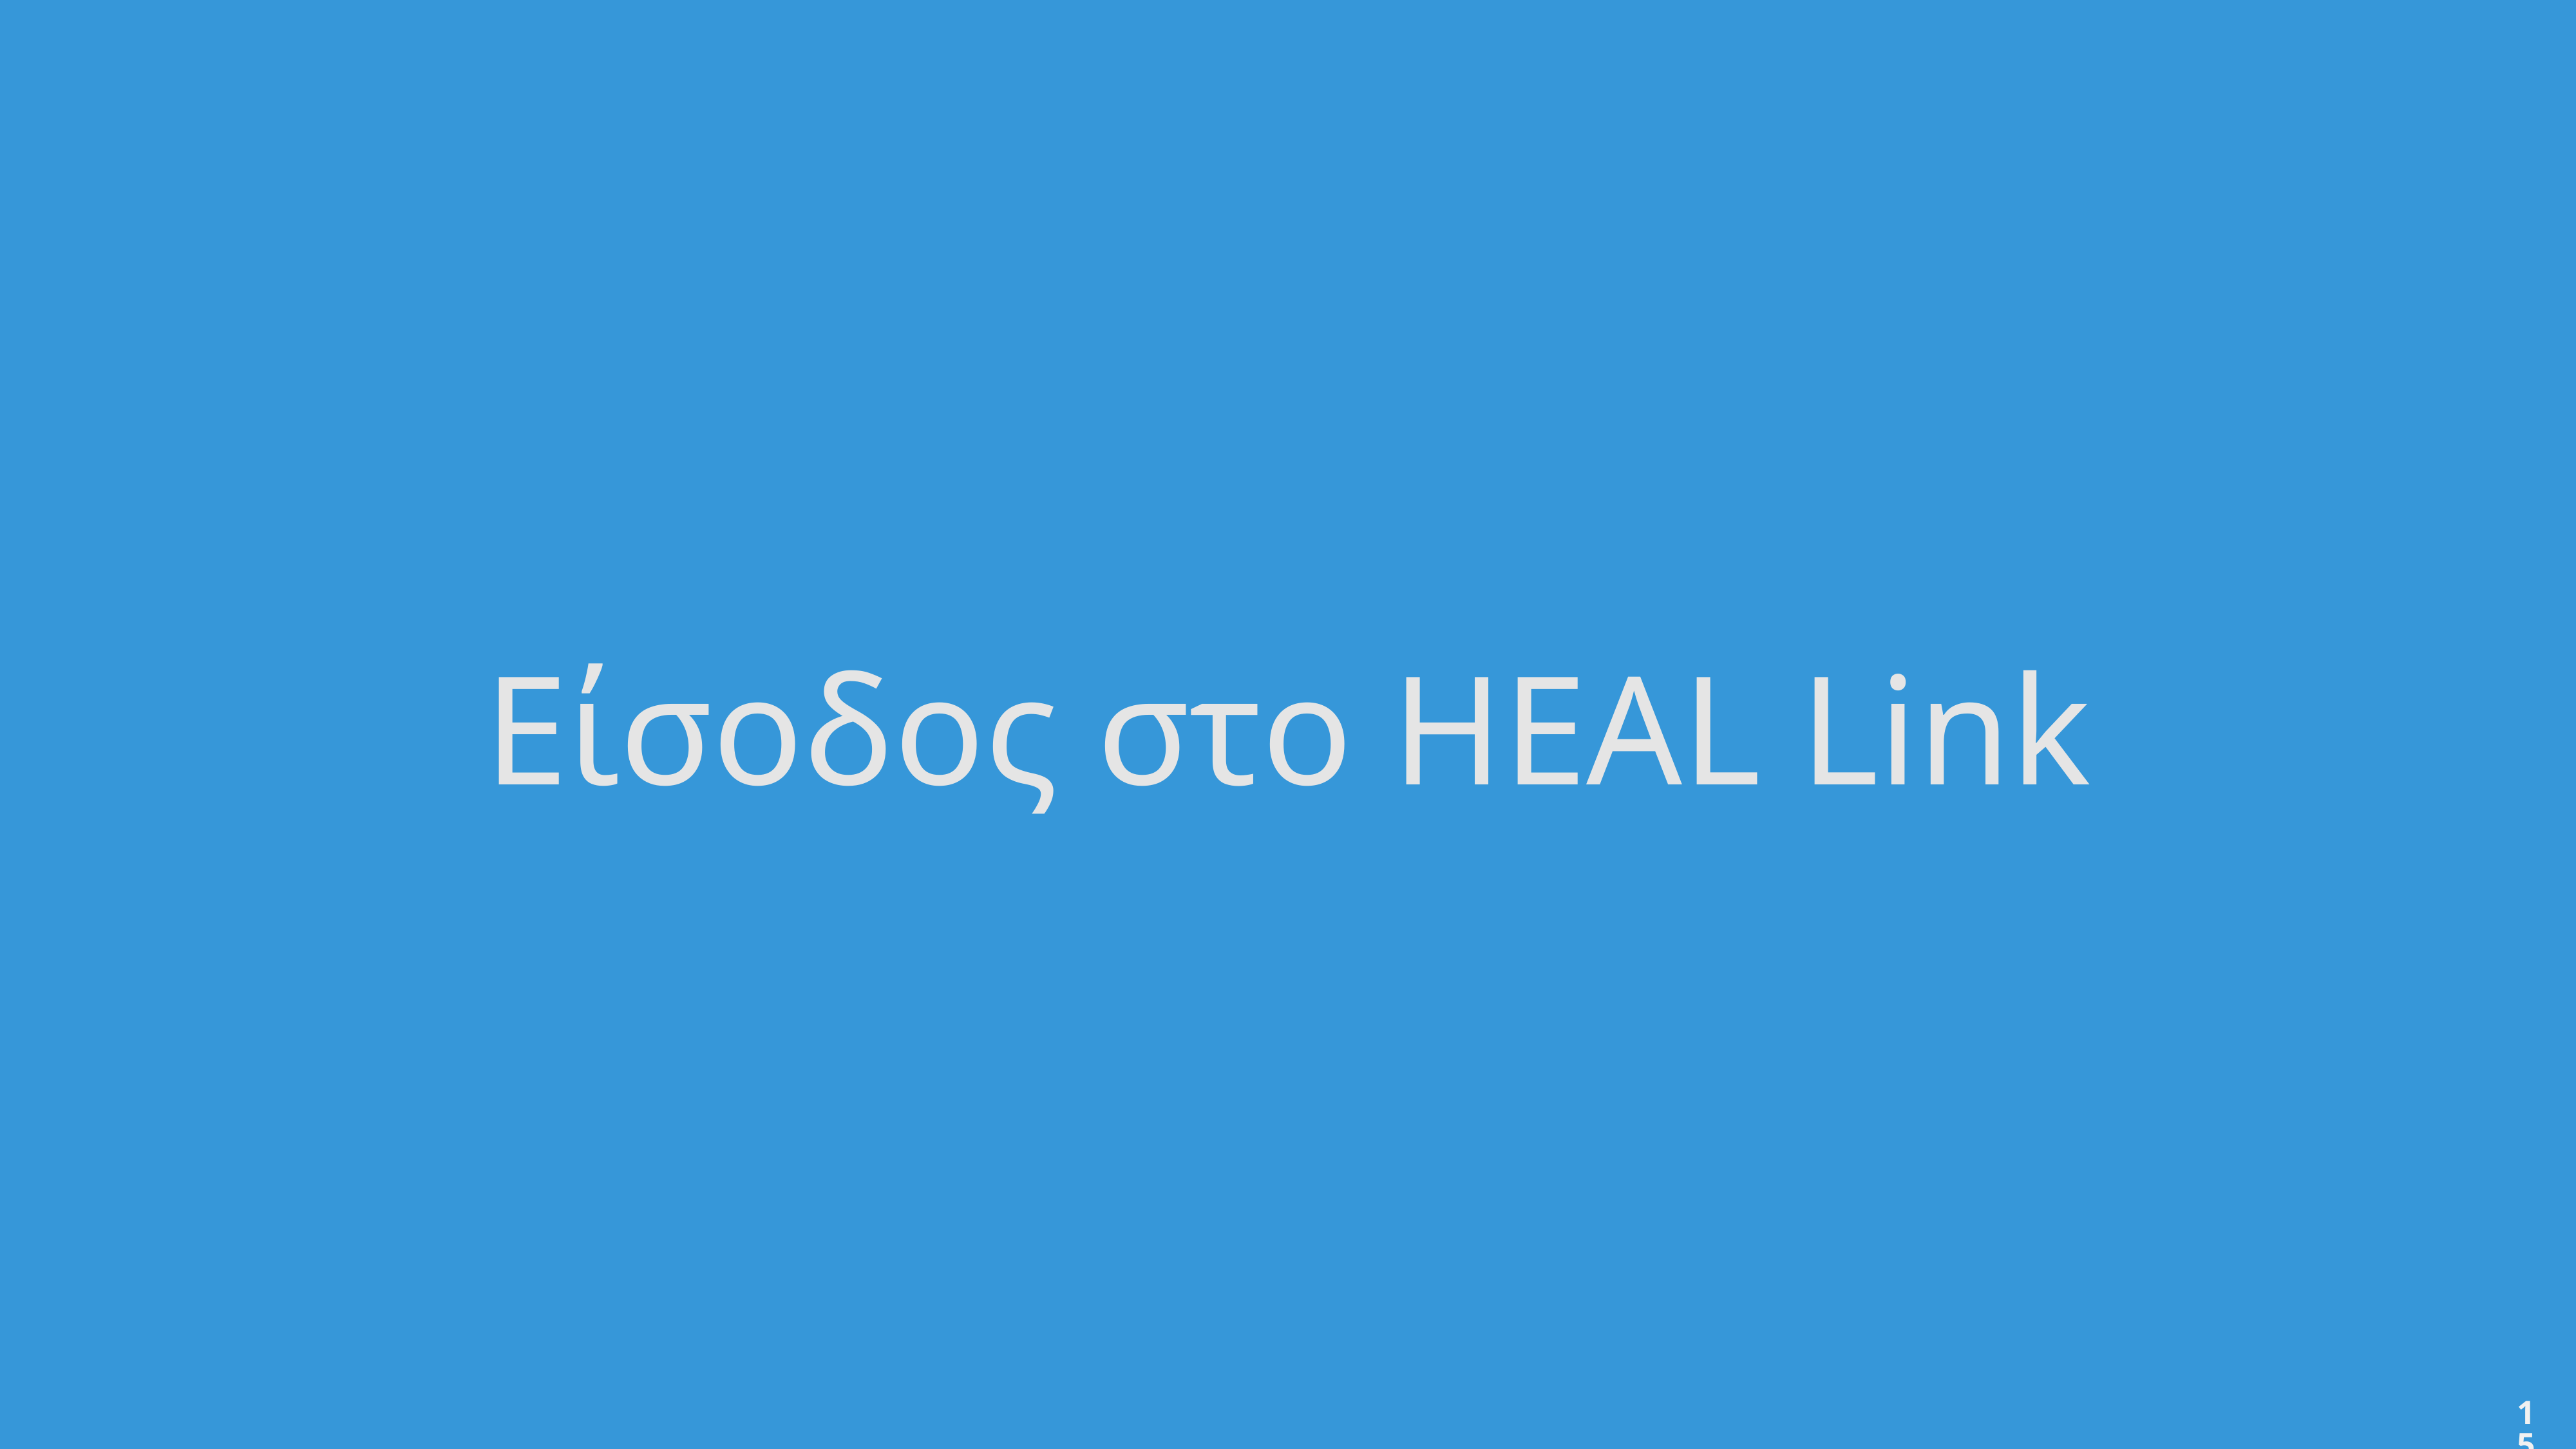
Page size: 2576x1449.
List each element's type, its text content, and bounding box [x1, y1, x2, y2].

title Είσοδος στο HEAL Link [187, 478, 2389, 971]
slide_number 14 [2511, 1386, 2558, 1437]
